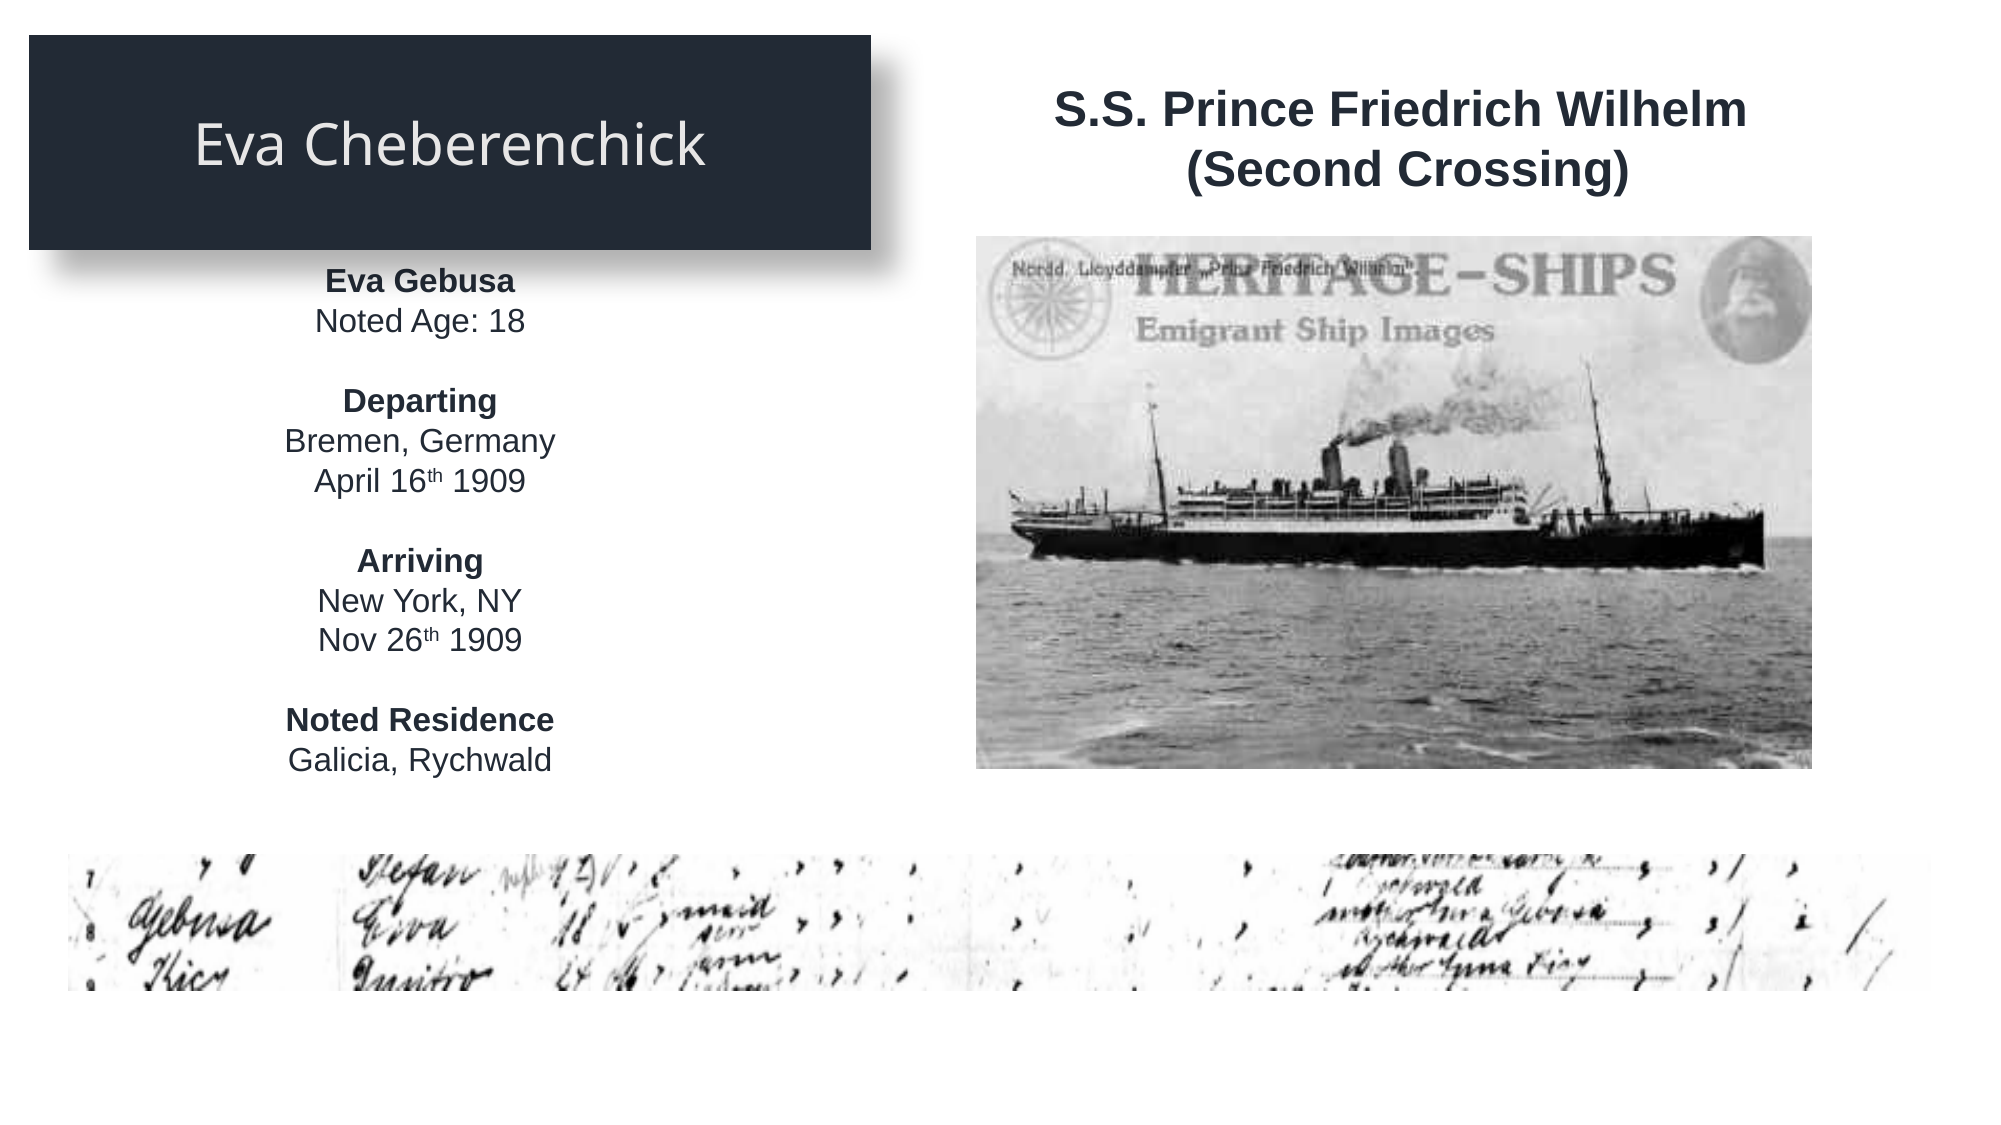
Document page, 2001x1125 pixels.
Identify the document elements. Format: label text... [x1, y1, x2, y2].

picture [68, 854, 1932, 991]
picture [976, 236, 1812, 769]
text_box S.S. Prince Friedrich Wilhelm (Second Crossing) [913, 68, 1904, 204]
text_box Eva Gebusa Noted Age: 18 Departing Bremen, Germany April 16th 1909 Arriving New York, NY Nov 26th 1909 Noted Residence Galicia, Rychwald [41, 275, 800, 786]
text_box Eva Cheberenchick [29, 35, 871, 250]
